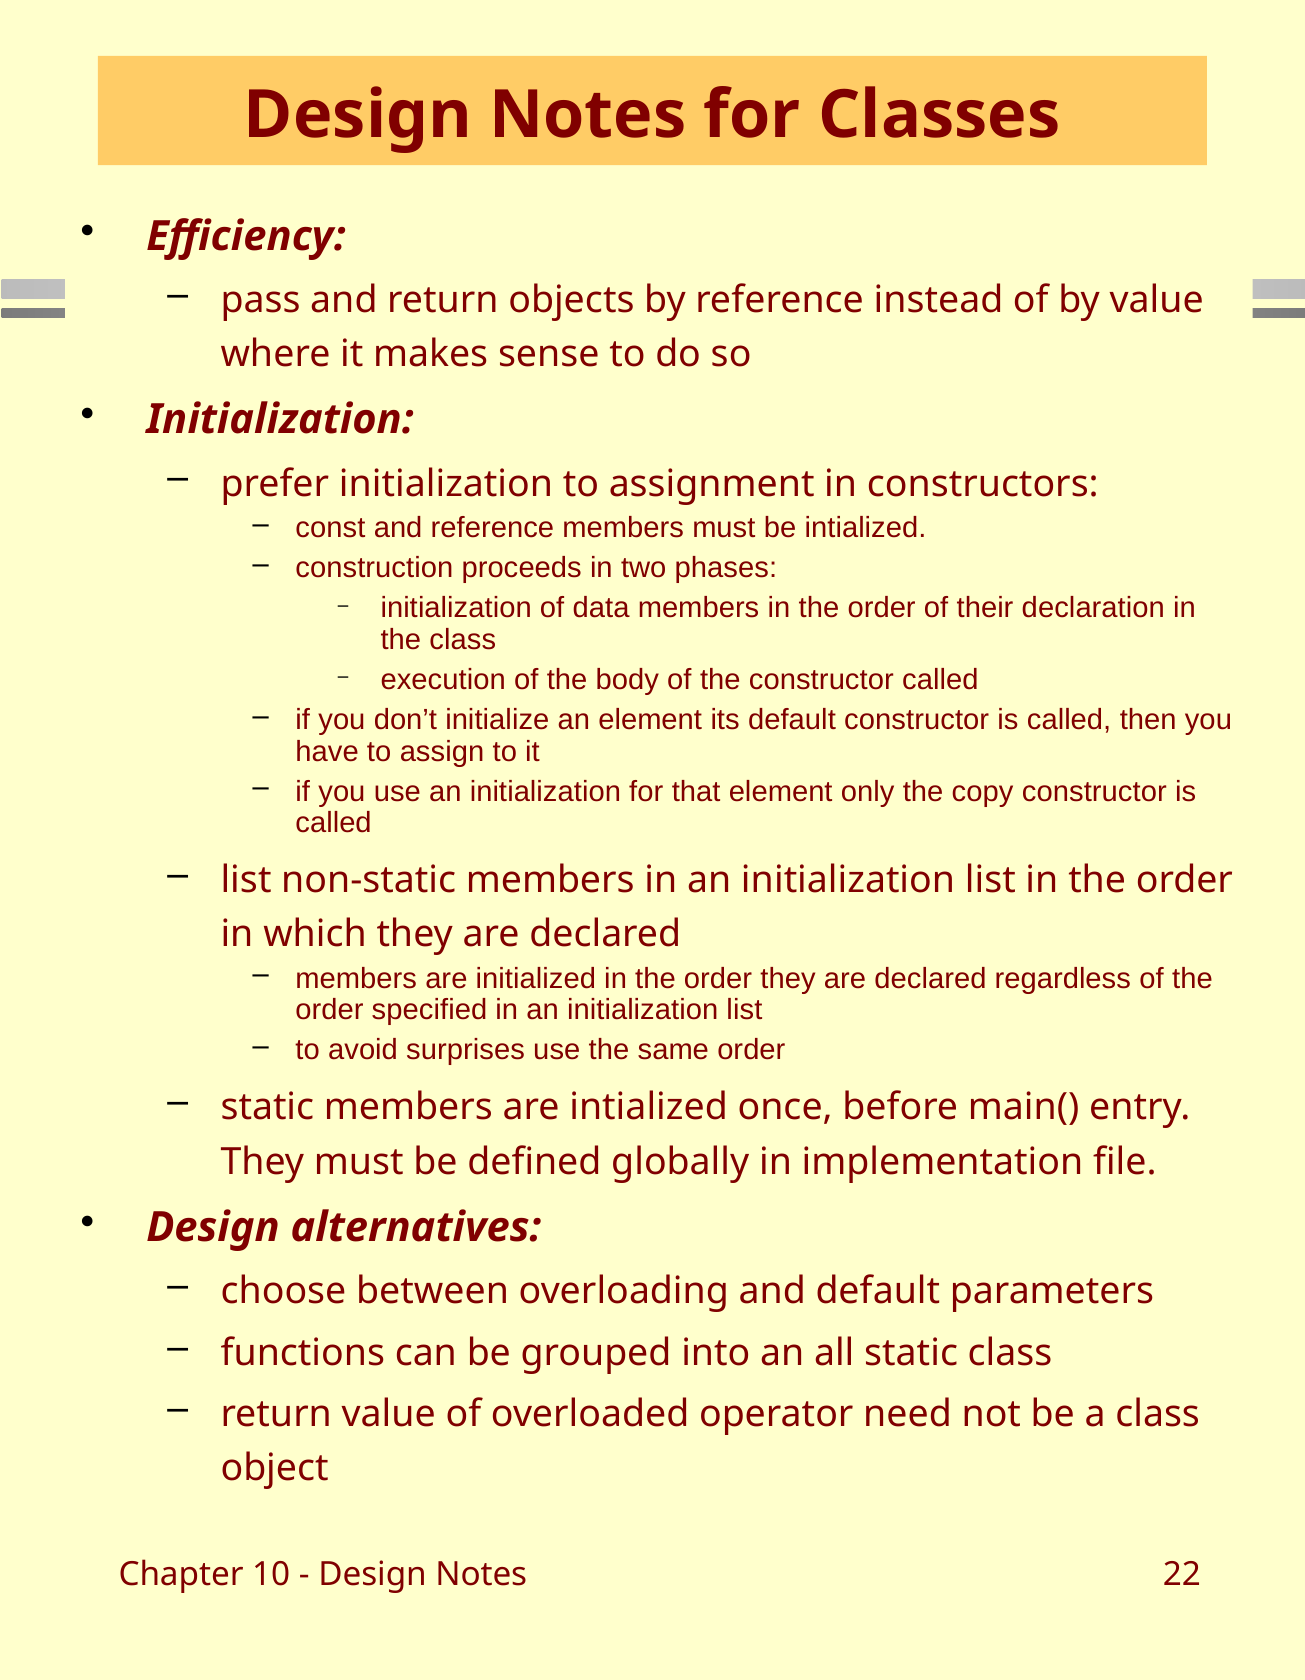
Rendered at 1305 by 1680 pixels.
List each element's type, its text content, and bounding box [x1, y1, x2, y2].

footer Chapter 10 - Design Notes [101, 1528, 616, 1638]
title Design Notes for Classes [97, 55, 1207, 166]
slide_number 22 [957, 1528, 1218, 1638]
list Efficiency: pass and return objects by reference instead of by value where it makes sense to do so Initialization: prefer initialization to assignment in constructors: const and reference members must be intialized. construction proceeds in two phases: initialization of data members in the order of their declaration in the class execution of the body of the constructor called if you don’t initialize an element its default constructor is called, then you have to assign to it if you use an initialization for that element only the copy constructor is called list non-static members in an initialization list in the order in which they are declared members are initialized in the order they are declared regardless of the order specified in an initialization list to avoid surprises use the same order static members are intialized once, before main() entry. They must be defined globally in implementation file. Design alternatives: choose between overloading and default parameters functions can be grouped into an all static class return value of overloaded operator need not be a class object [65, 190, 1253, 1528]
